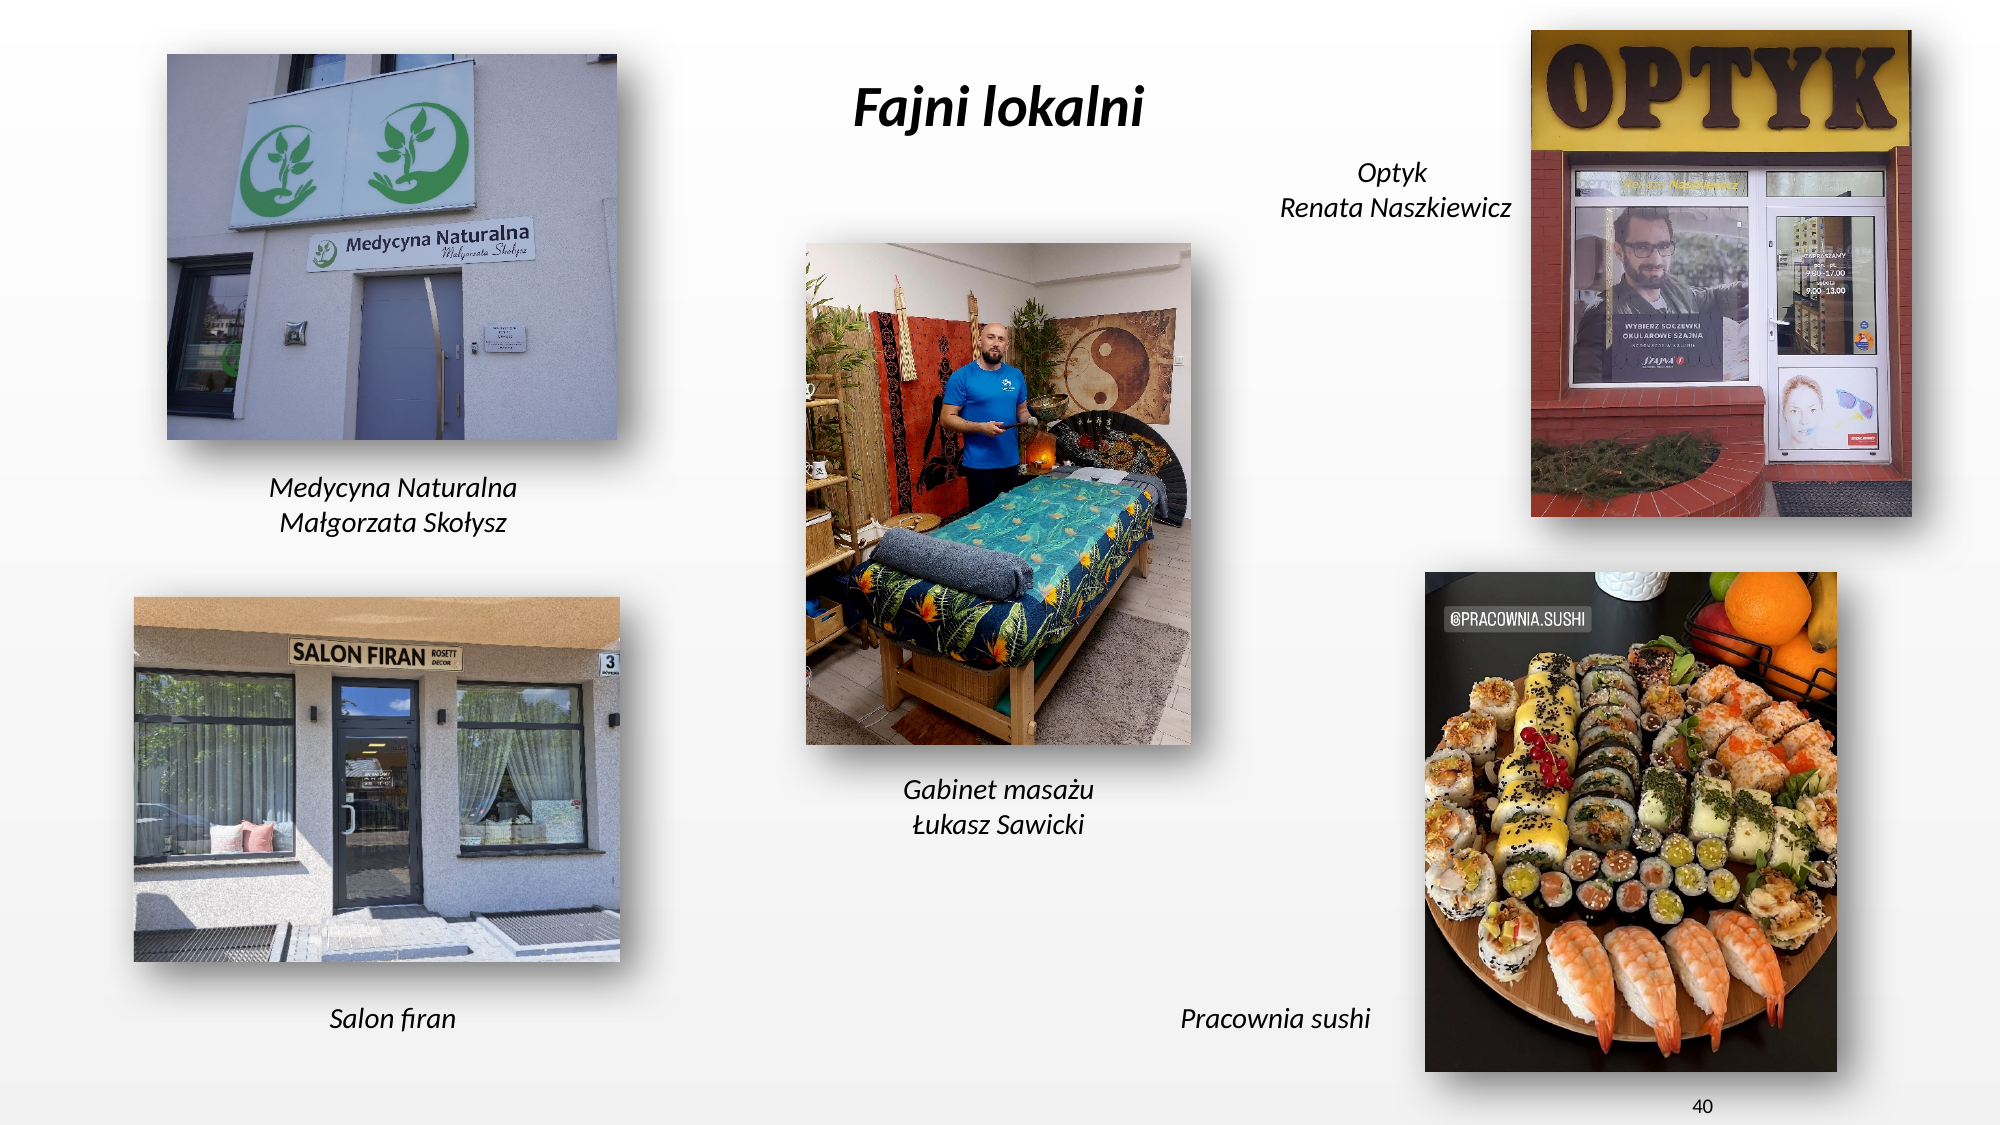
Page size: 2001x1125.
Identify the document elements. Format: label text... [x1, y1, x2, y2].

picture [132, 596, 621, 963]
text_box Medycyna Naturalna Małgorzata Skołysz [168, 473, 618, 546]
picture [1531, 30, 1912, 517]
text_box Optyk Renata Naszkiewicz [1259, 145, 1513, 231]
slide_number 40 [1655, 1120, 1750, 1125]
text_box Salon firan [168, 1009, 618, 1042]
picture [166, 54, 618, 440]
text_box Pracownia sushi [1131, 991, 1407, 1042]
picture [806, 243, 1192, 745]
text_box Gabinet masażu Łukasz Sawicki [866, 794, 1132, 848]
picture [1424, 571, 1837, 1072]
text_box Fajni lokalni [657, 60, 1515, 146]
